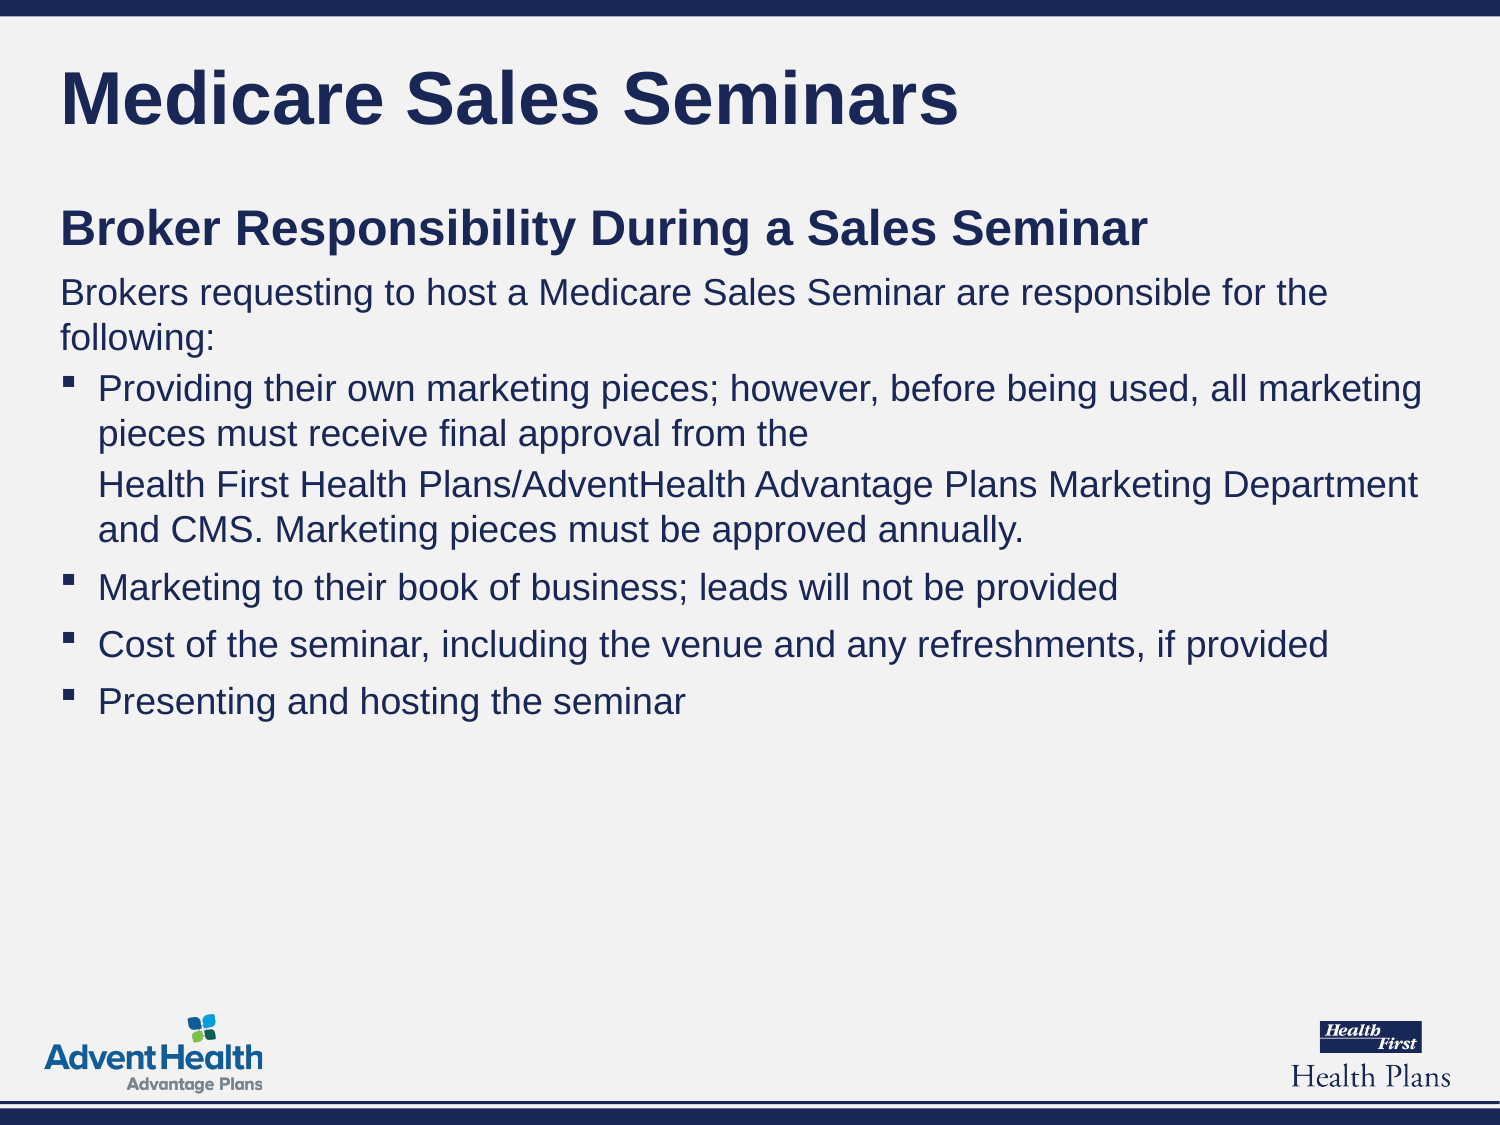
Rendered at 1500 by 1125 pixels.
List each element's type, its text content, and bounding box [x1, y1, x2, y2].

text_box Broker Responsibility During a Sales Seminar Brokers requesting to host a Medicare Sales Seminar are responsible for the following: Providing their own marketing pieces; however, before being used, all marketing pieces must receive final approval from the Health First Health Plans/AdventHealth Advantage Plans Marketing Department and CMS. Marketing pieces must be approved annually. Marketing to their book of business; leads will not be provided Cost of the seminar, including the venue and any refreshments, if provided Presenting and hosting the seminar [59, 194, 1440, 723]
title Medicare Sales Seminars [60, 60, 1440, 153]
picture [43, 1014, 263, 1094]
picture [1291, 1021, 1450, 1087]
